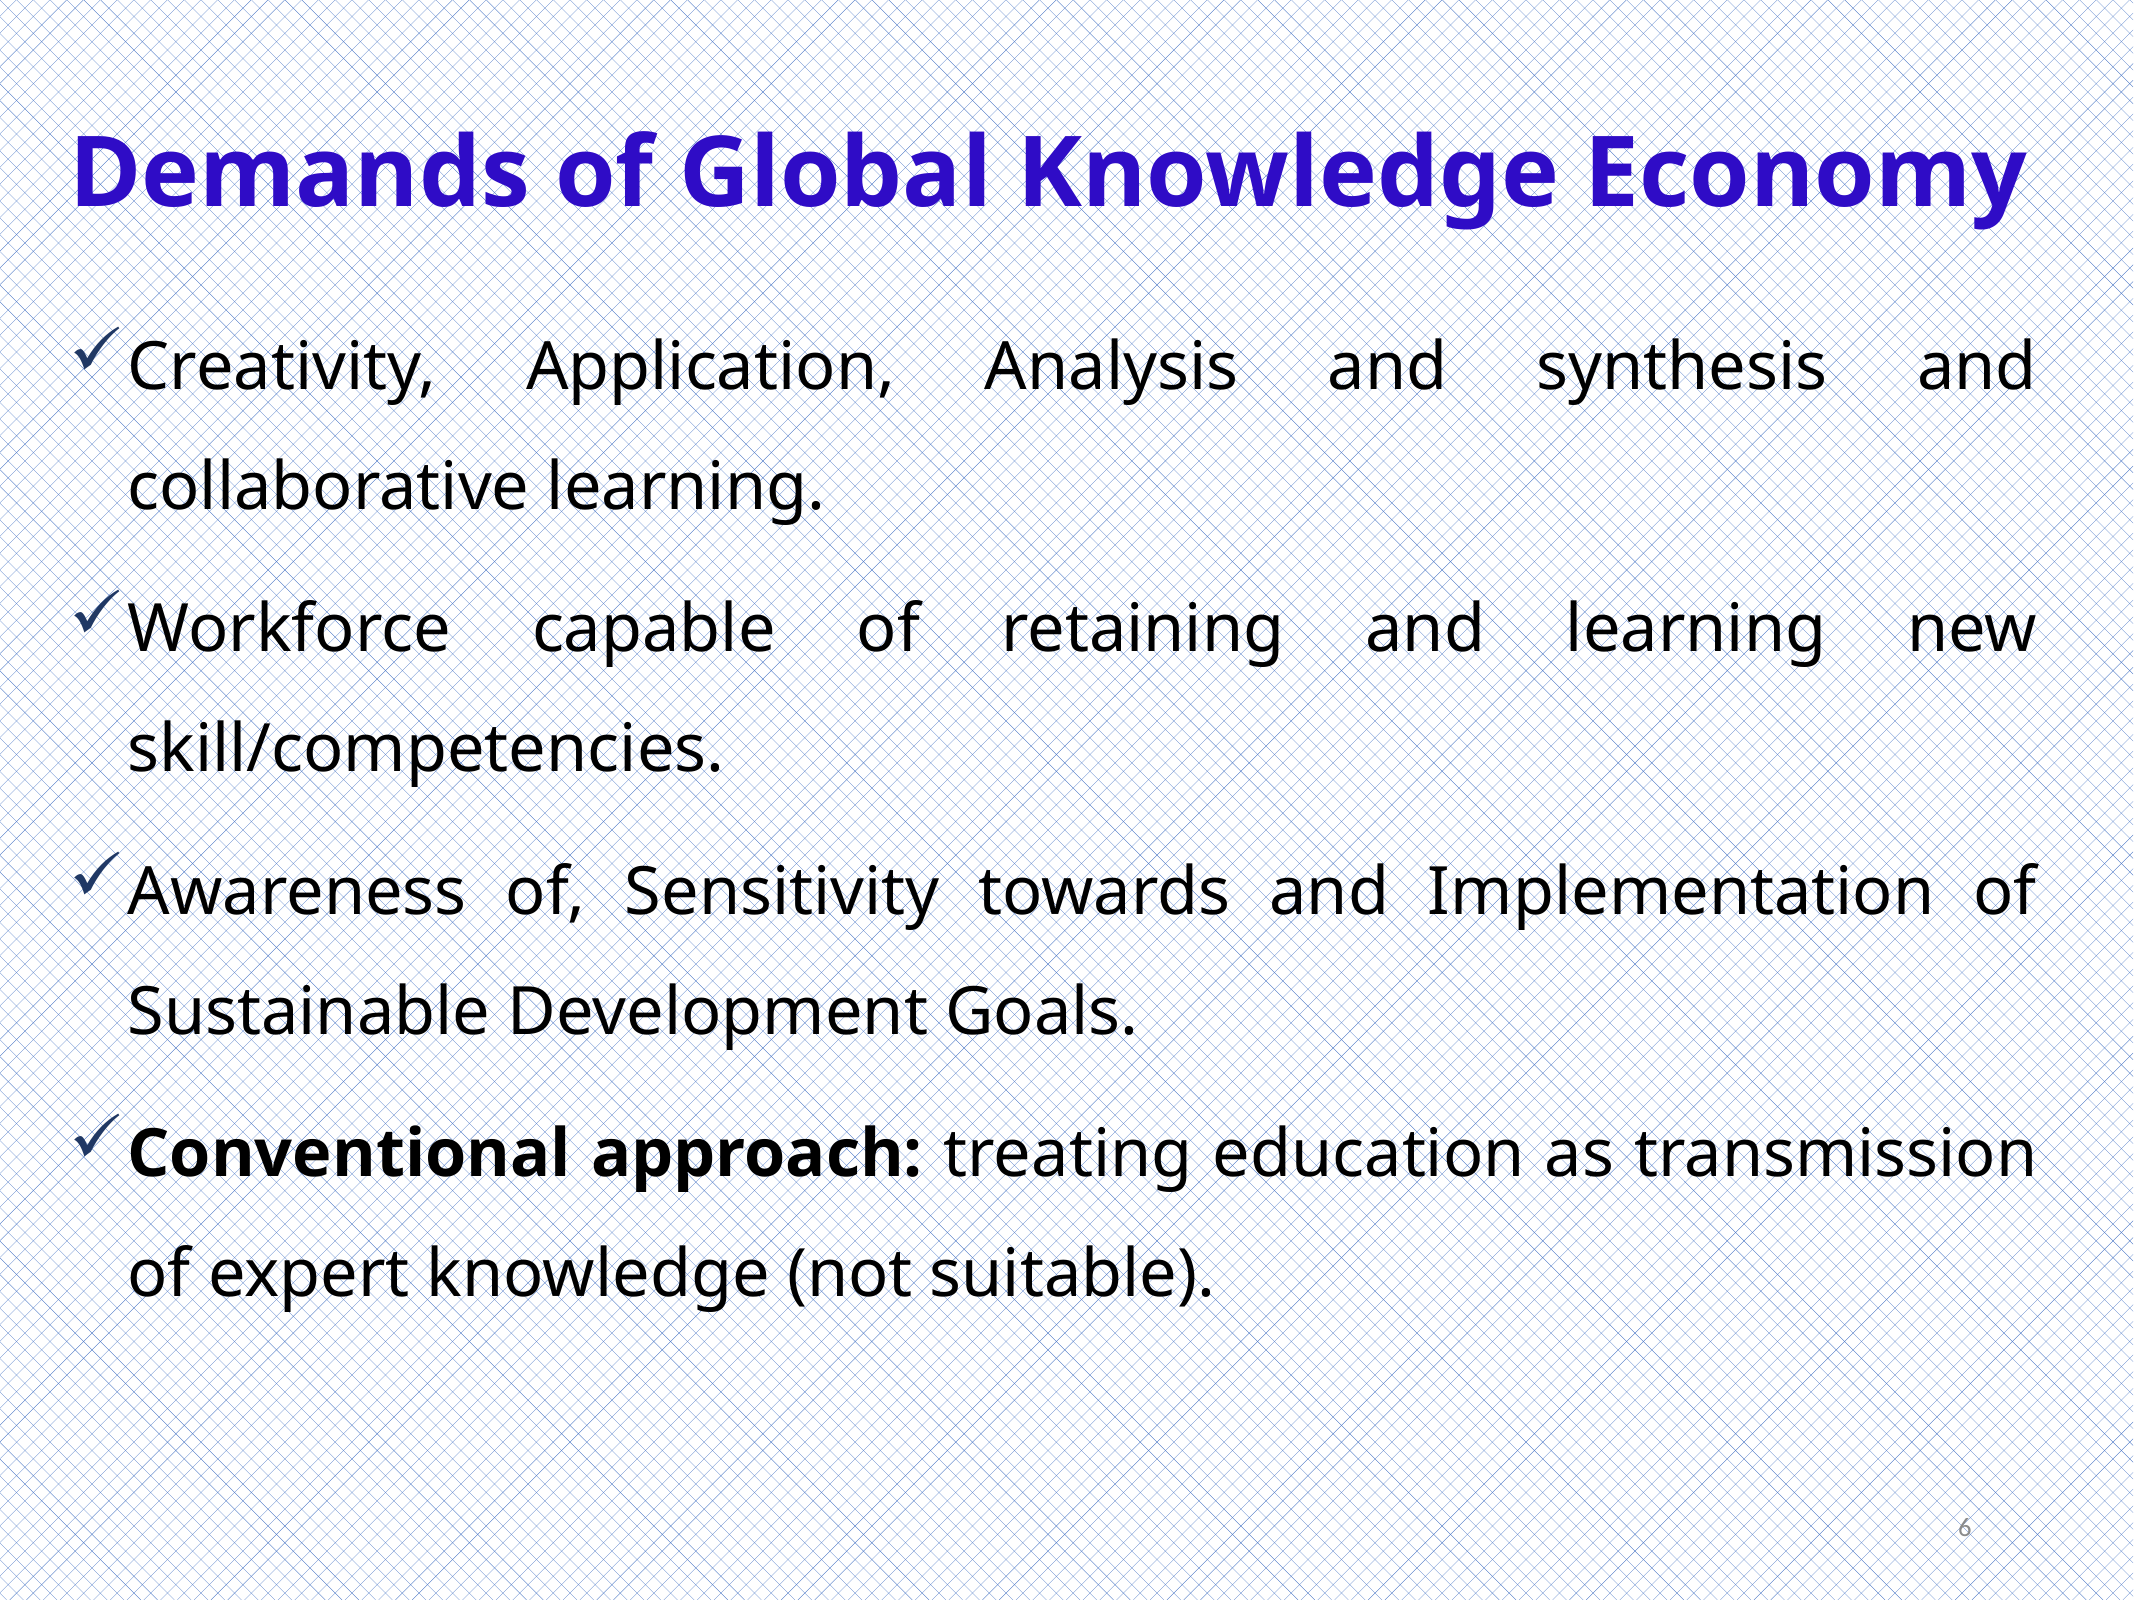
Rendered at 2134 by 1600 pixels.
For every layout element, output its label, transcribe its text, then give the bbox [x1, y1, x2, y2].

title Demands of Global Knowledge Economy [54, 37, 2080, 200]
list Creativity, Application, Analysis and synthesis and collaborative learning. Workforce capable of retaining and learning new skill/competencies. Awareness of, Sensitivity towards and Implementation of Sustainable Development Goals. Conventional approach: treating education as transmission of expert knowledge (not suitable). [54, 275, 2055, 1563]
slide_number 6 [1506, 1563, 1987, 1569]
